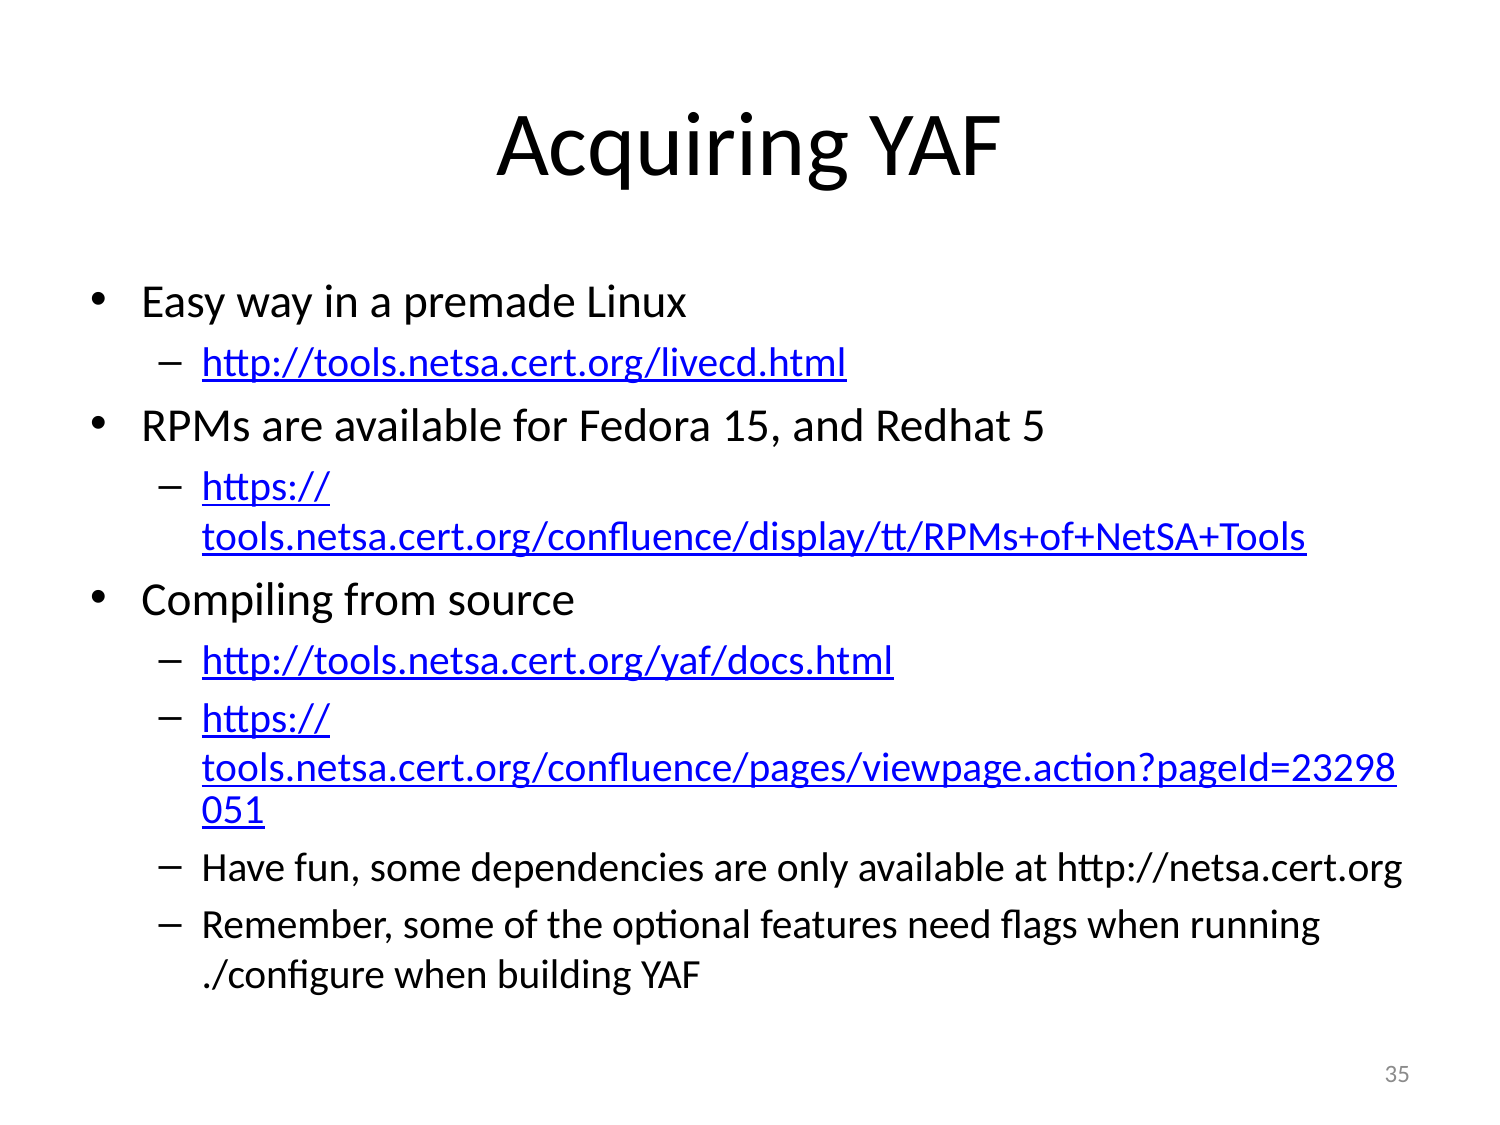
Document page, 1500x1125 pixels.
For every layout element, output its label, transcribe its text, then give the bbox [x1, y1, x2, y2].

list Easy way in a premade Linux http://tools.netsa.cert.org/livecd.html RPMs are available for Fedora 15, and Redhat 5 https://tools.netsa.cert.org/confluence/display/tt/RPMs+of+NetSA+Tools Compiling from source http://tools.netsa.cert.org/yaf/docs.html https://tools.netsa.cert.org/confluence/pages/viewpage.action?pageId=23298051 Have fun, some dependencies are only available at http://netsa.cert.org Remember, some of the optional features need flags when running ./configure when building YAF [75, 262, 1425, 1005]
title Acquiring YAF [75, 45, 1425, 233]
slide_number 35 [1074, 1042, 1425, 1103]
